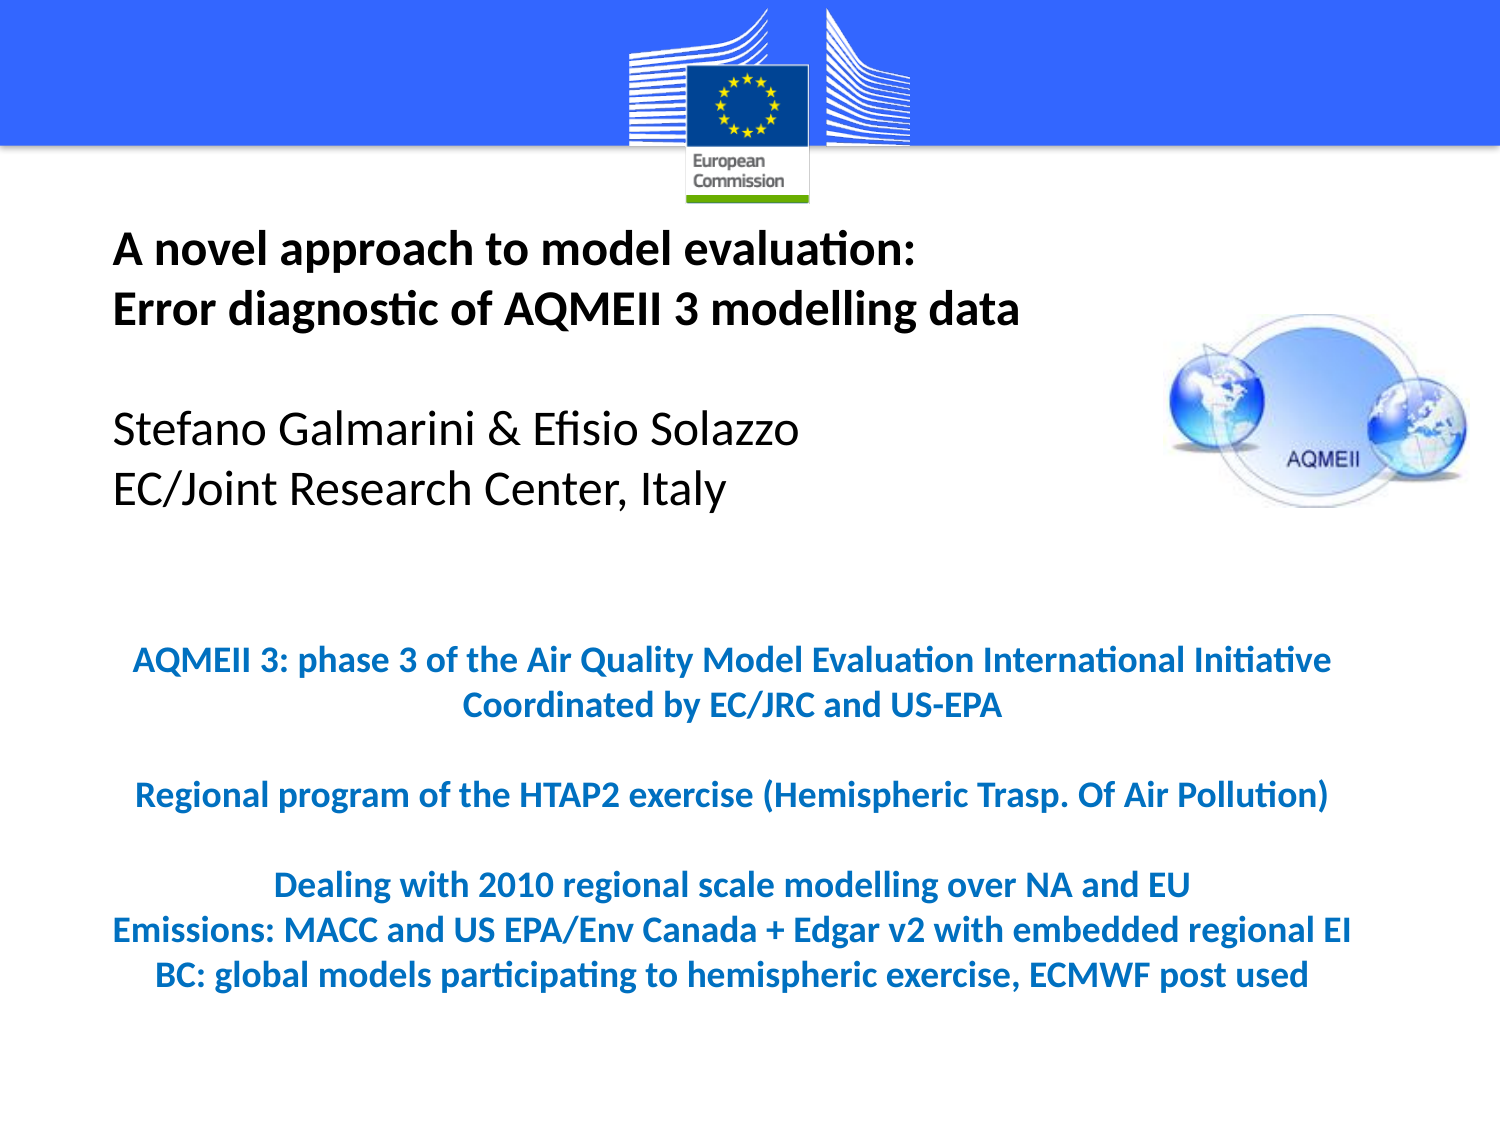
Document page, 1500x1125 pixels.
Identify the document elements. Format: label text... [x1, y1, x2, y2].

picture [629, 8, 910, 204]
text_box A novel approach to model evaluation: Error diagnostic of AQMEII 3 modelling data Stefano Galmarini & Efisio Solazzo EC/Joint Research Center, Italy AQMEII 3: phase 3 of the Air Quality Model Evaluation International Initiative Coordinated by EC/JRC and US-EPA Regional program of the HTAP2 exercise (Hemispheric Trasp. Of Air Pollution) Dealing with 2010 regional scale modelling over NA and EU Emissions: MACC and US EPA/Env Canada + Edgar v2 with embedded regional EI BC: global models participating to hemispheric exercise, ECMWF post used [97, 208, 1368, 1048]
picture [1163, 314, 1470, 509]
text_box [0, 0, 1500, 147]
